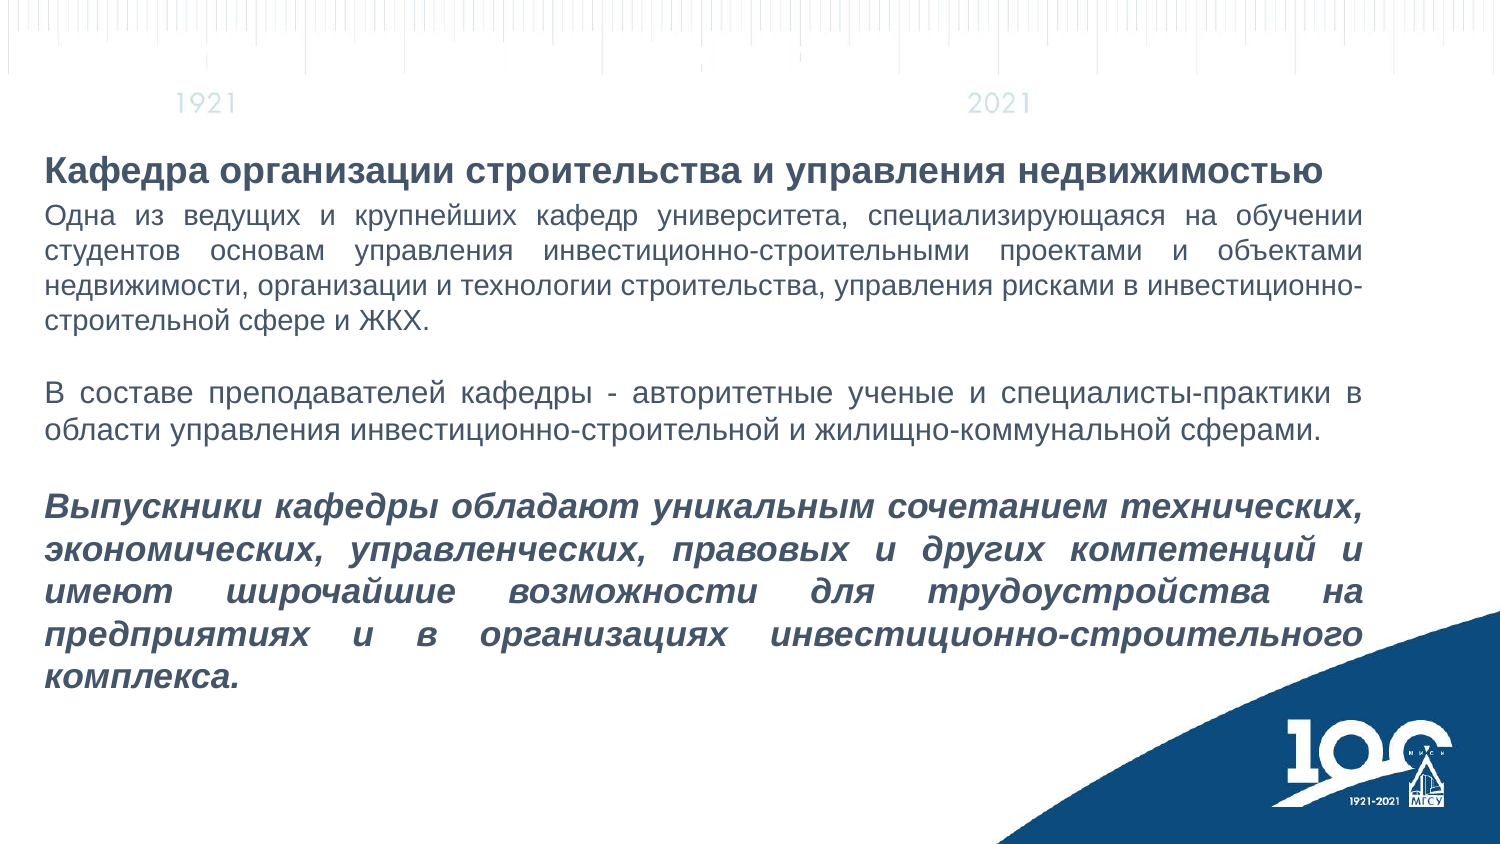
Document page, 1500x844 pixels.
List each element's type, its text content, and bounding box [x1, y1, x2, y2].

picture [0, 0, 1500, 844]
list Кафедра организации строительства и управления недвижимостью Одна из ведущих и крупнейших кафедр университета, специализирующаяся на обучении студентов основам управления инвестиционно-строительными проектами и объектами недвижимости, организации и технологии строительства, управления рисками в инвестиционно-строительной сфере и ЖКХ. В составе преподавателей кафедры - авторитетные ученые и специалисты-практики в области управления инвестиционно-строительной и жилищно-коммунальной сферами. Выпускники кафедры обладают уникальным сочетанием технических, экономических, управленческих, правовых и других компетенций и имеют широчайшие возможности для трудоустройства на предприятиях и в организациях инвестиционно-строительного комплекса. [29, 138, 1380, 824]
title Выпускающая кафедра [0, 0, 1350, 141]
